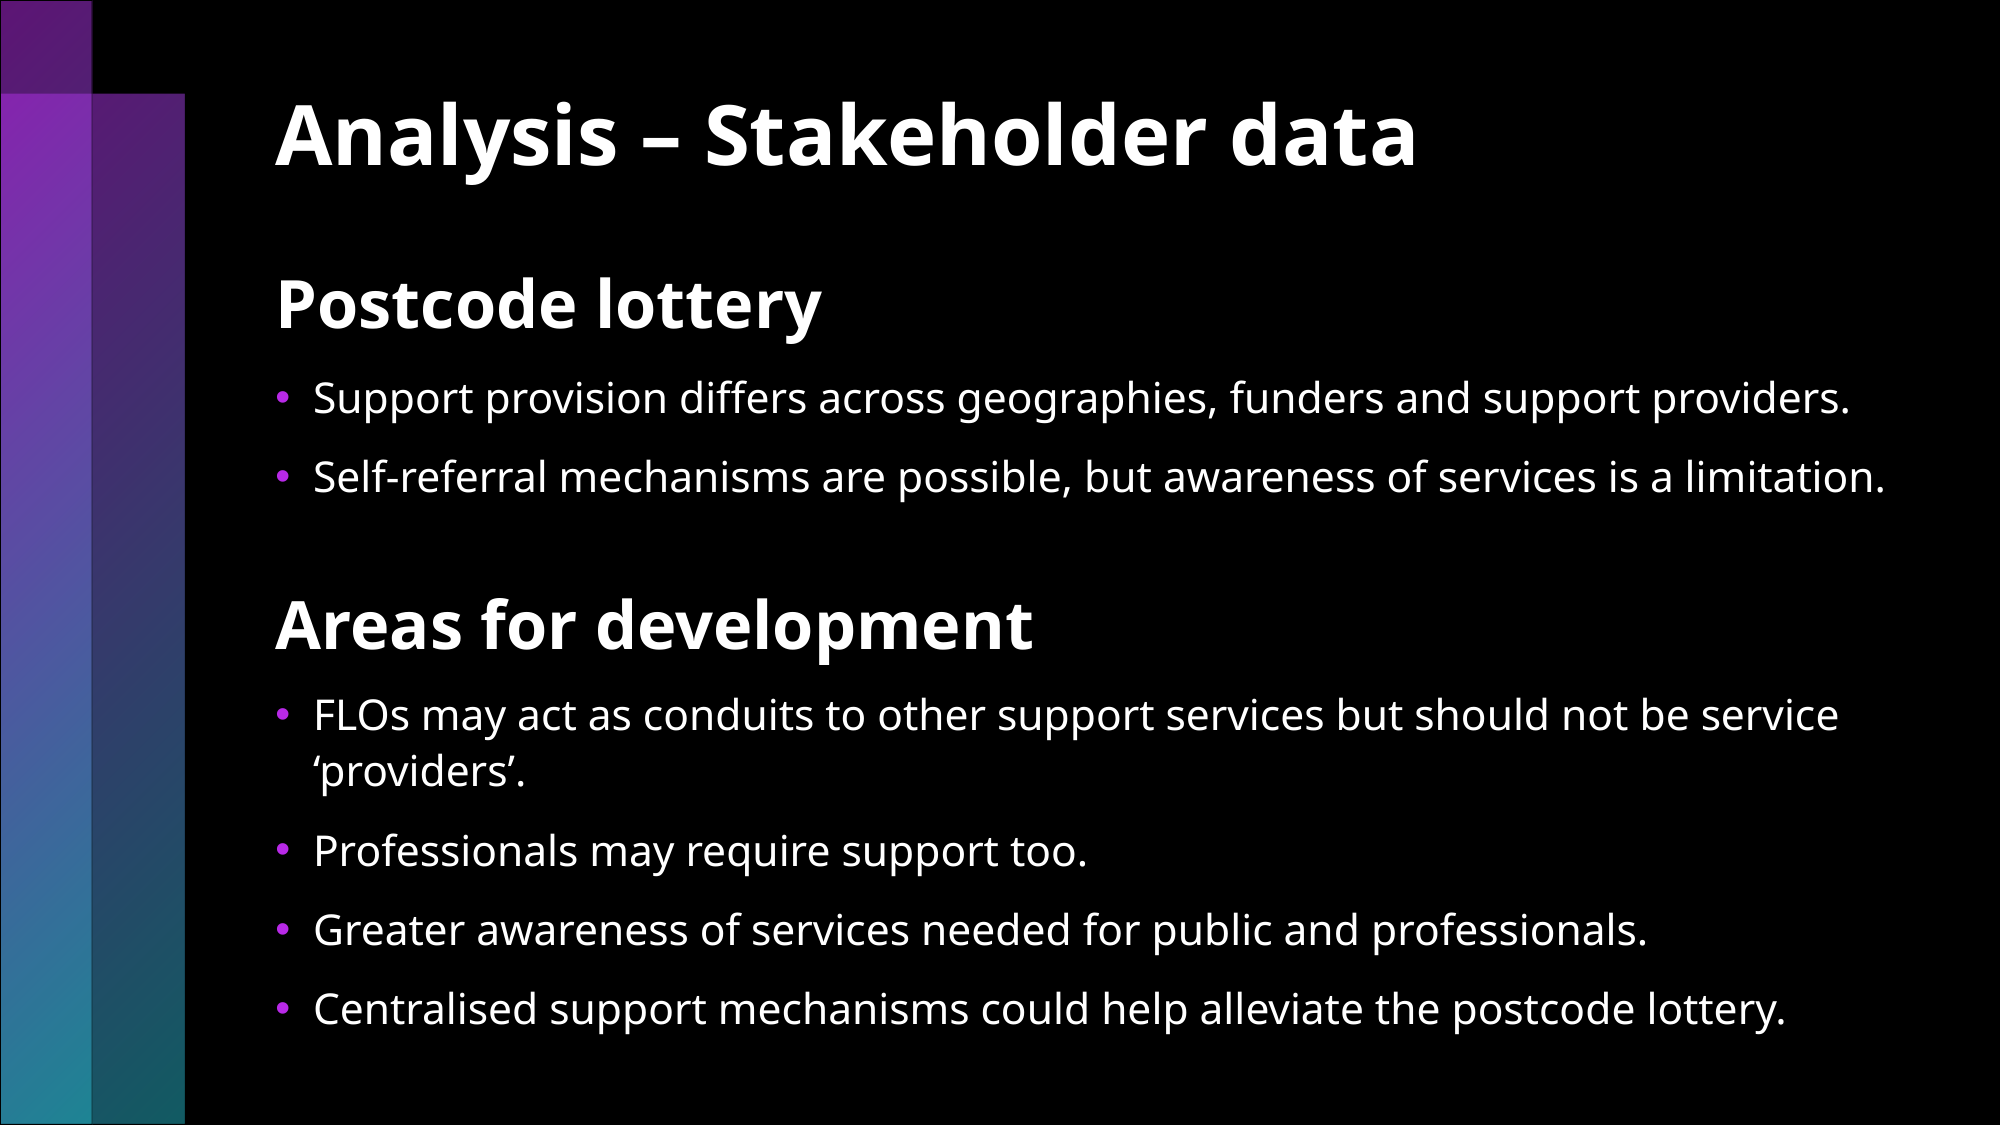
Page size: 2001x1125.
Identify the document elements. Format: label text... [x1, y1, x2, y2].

title Analysis – Stakeholder data Postcode lottery Areas for development [260, 74, 1817, 358]
list Support provision differs across geographies, funders and support providers. Self-referral mechanisms are possible, but awareness of services is a limitation. FLOs may act as conduits to other support services but should not be service ‘providers’. Professionals may require support too. Greater awareness of services needed for public and professionals. Centralised support mechanisms could help alleviate the postcode lottery. [260, 358, 1905, 1088]
